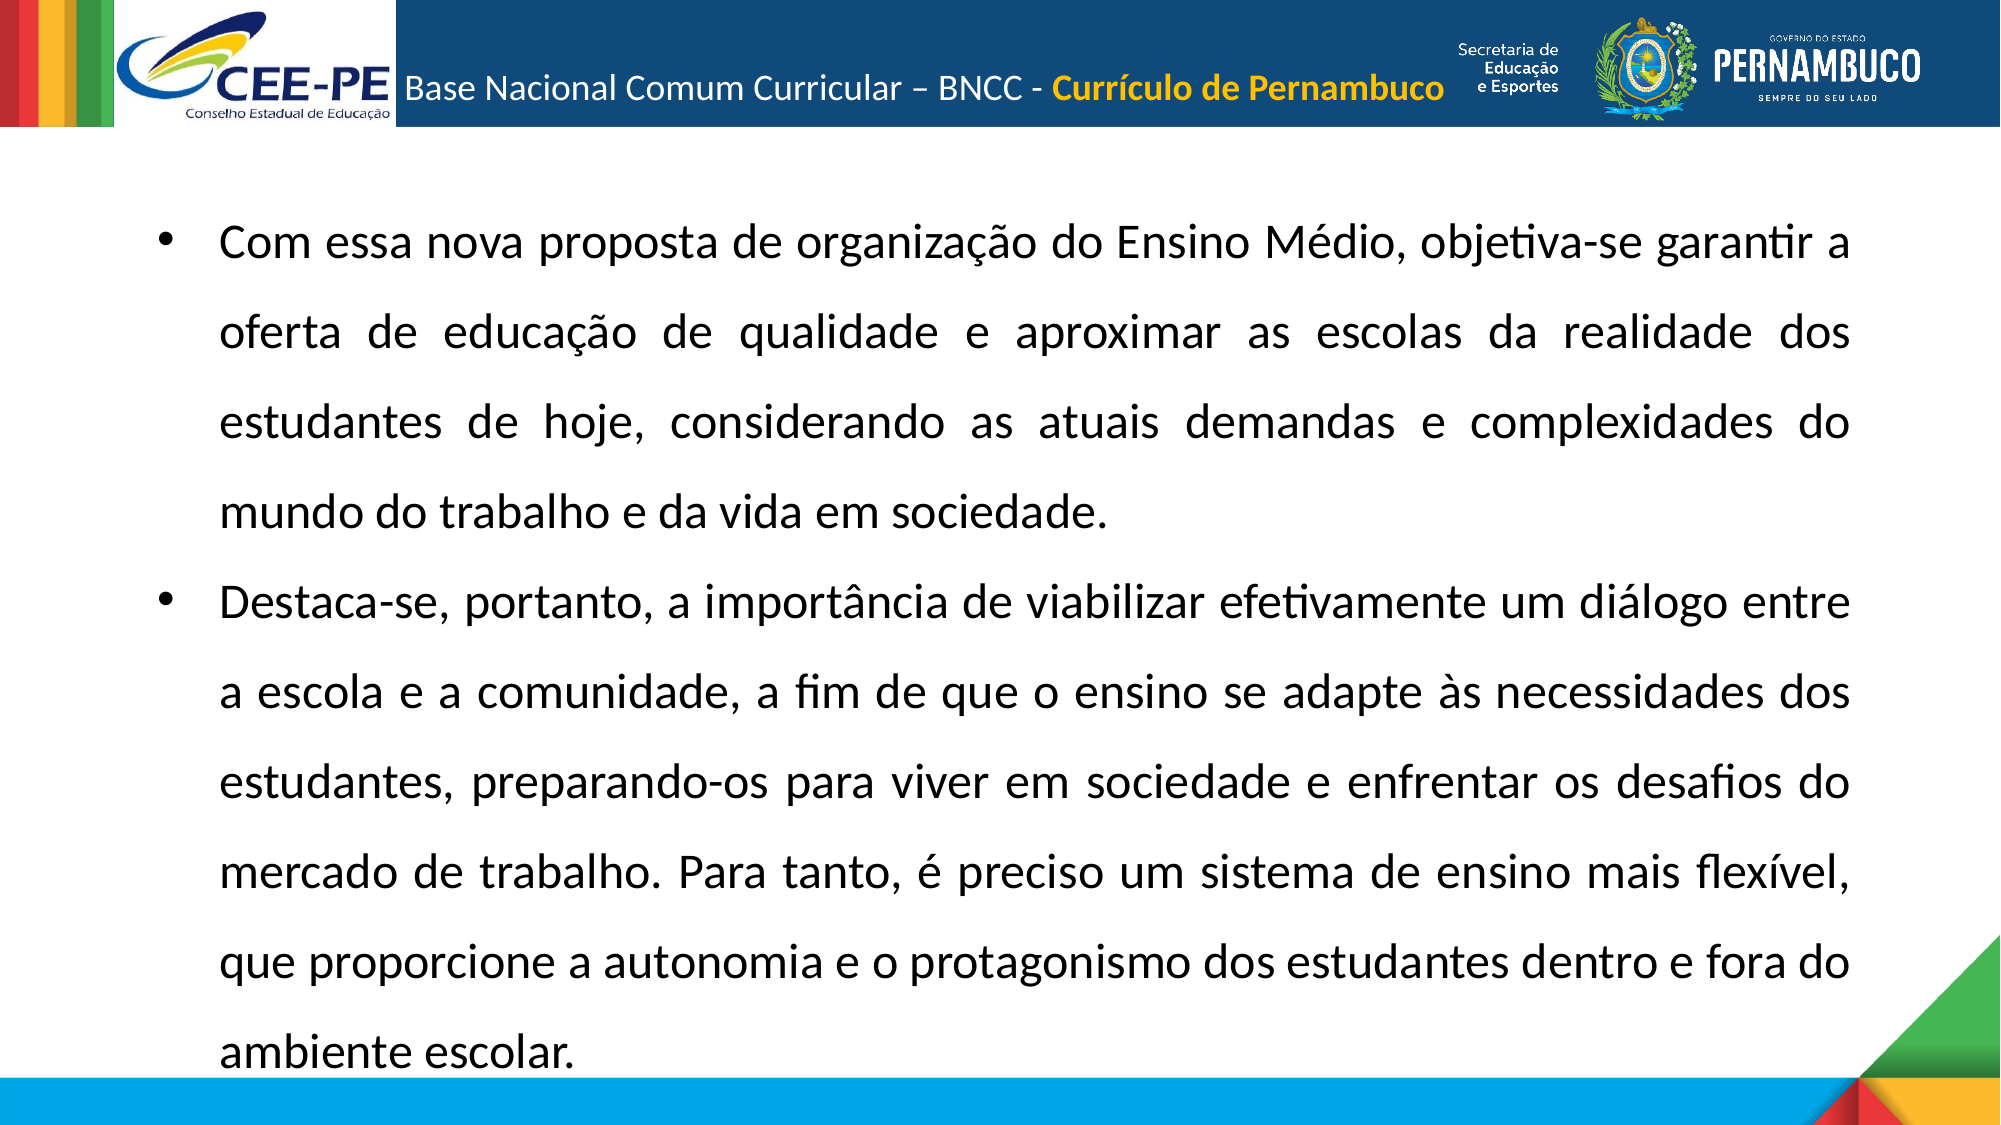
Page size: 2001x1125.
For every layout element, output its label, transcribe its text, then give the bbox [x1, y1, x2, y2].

picture [0, 0, 2000, 127]
text_box Com essa nova proposta de organização do Ensino Médio, objetiva-se garantir a oferta de educação de qualidade e aproximar as escolas da realidade dos estudantes de hoje, considerando as atuais demandas e complexidades do mundo do trabalho e da vida em sociedade. Destaca-se, portanto, a importância de viabilizar efetivamente um diálogo entre a escola e a comunidade, a fim de que o ensino se adapte às necessidades dos estudantes, preparando-os para viver em sociedade e enfrentar os desafios do mercado de trabalho. Para tanto, é preciso um sistema de ensino mais flexível, que proporcione a autonomia e o protagonismo dos estudantes dentro e fora do ambiente escolar. [129, 171, 1867, 934]
picture [0, 934, 2000, 1125]
